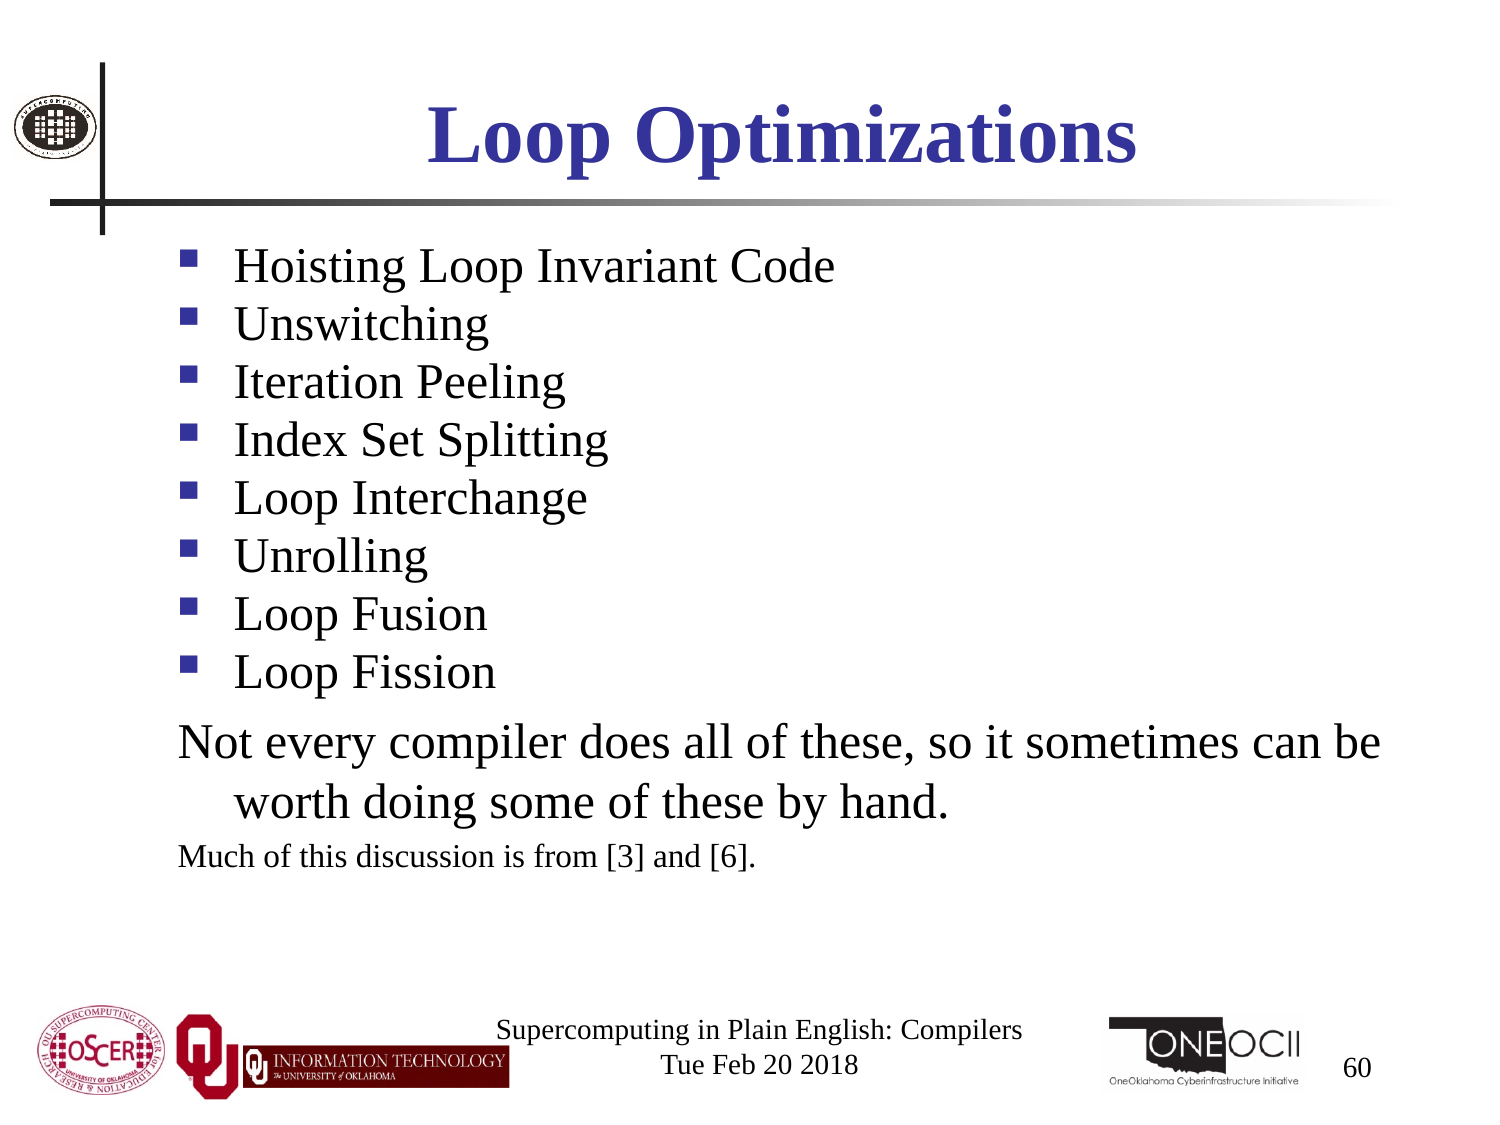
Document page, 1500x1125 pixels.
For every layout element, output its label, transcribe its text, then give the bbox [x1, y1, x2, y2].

footer Supercomputing in Plain English: Compilers Tue Feb 20 2018 [431, 1026, 1088, 1088]
title Loop Optimizations [124, 74, 1442, 187]
list Hoisting Loop Invariant Code Unswitching Iteration Peeling Index Set Splitting Loop Interchange Unrolling Loop Fusion Loop Fission Not every compiler does all of these, so it sometimes can be worth doing some of these by hand. Much of this discussion is from [3] and [6]. [162, 224, 1438, 1026]
picture [174, 1026, 513, 1102]
picture [12, 94, 98, 161]
slide_number 60 [1174, 1026, 1388, 1091]
picture [1100, 1026, 1306, 1093]
picture [37, 1005, 165, 1095]
